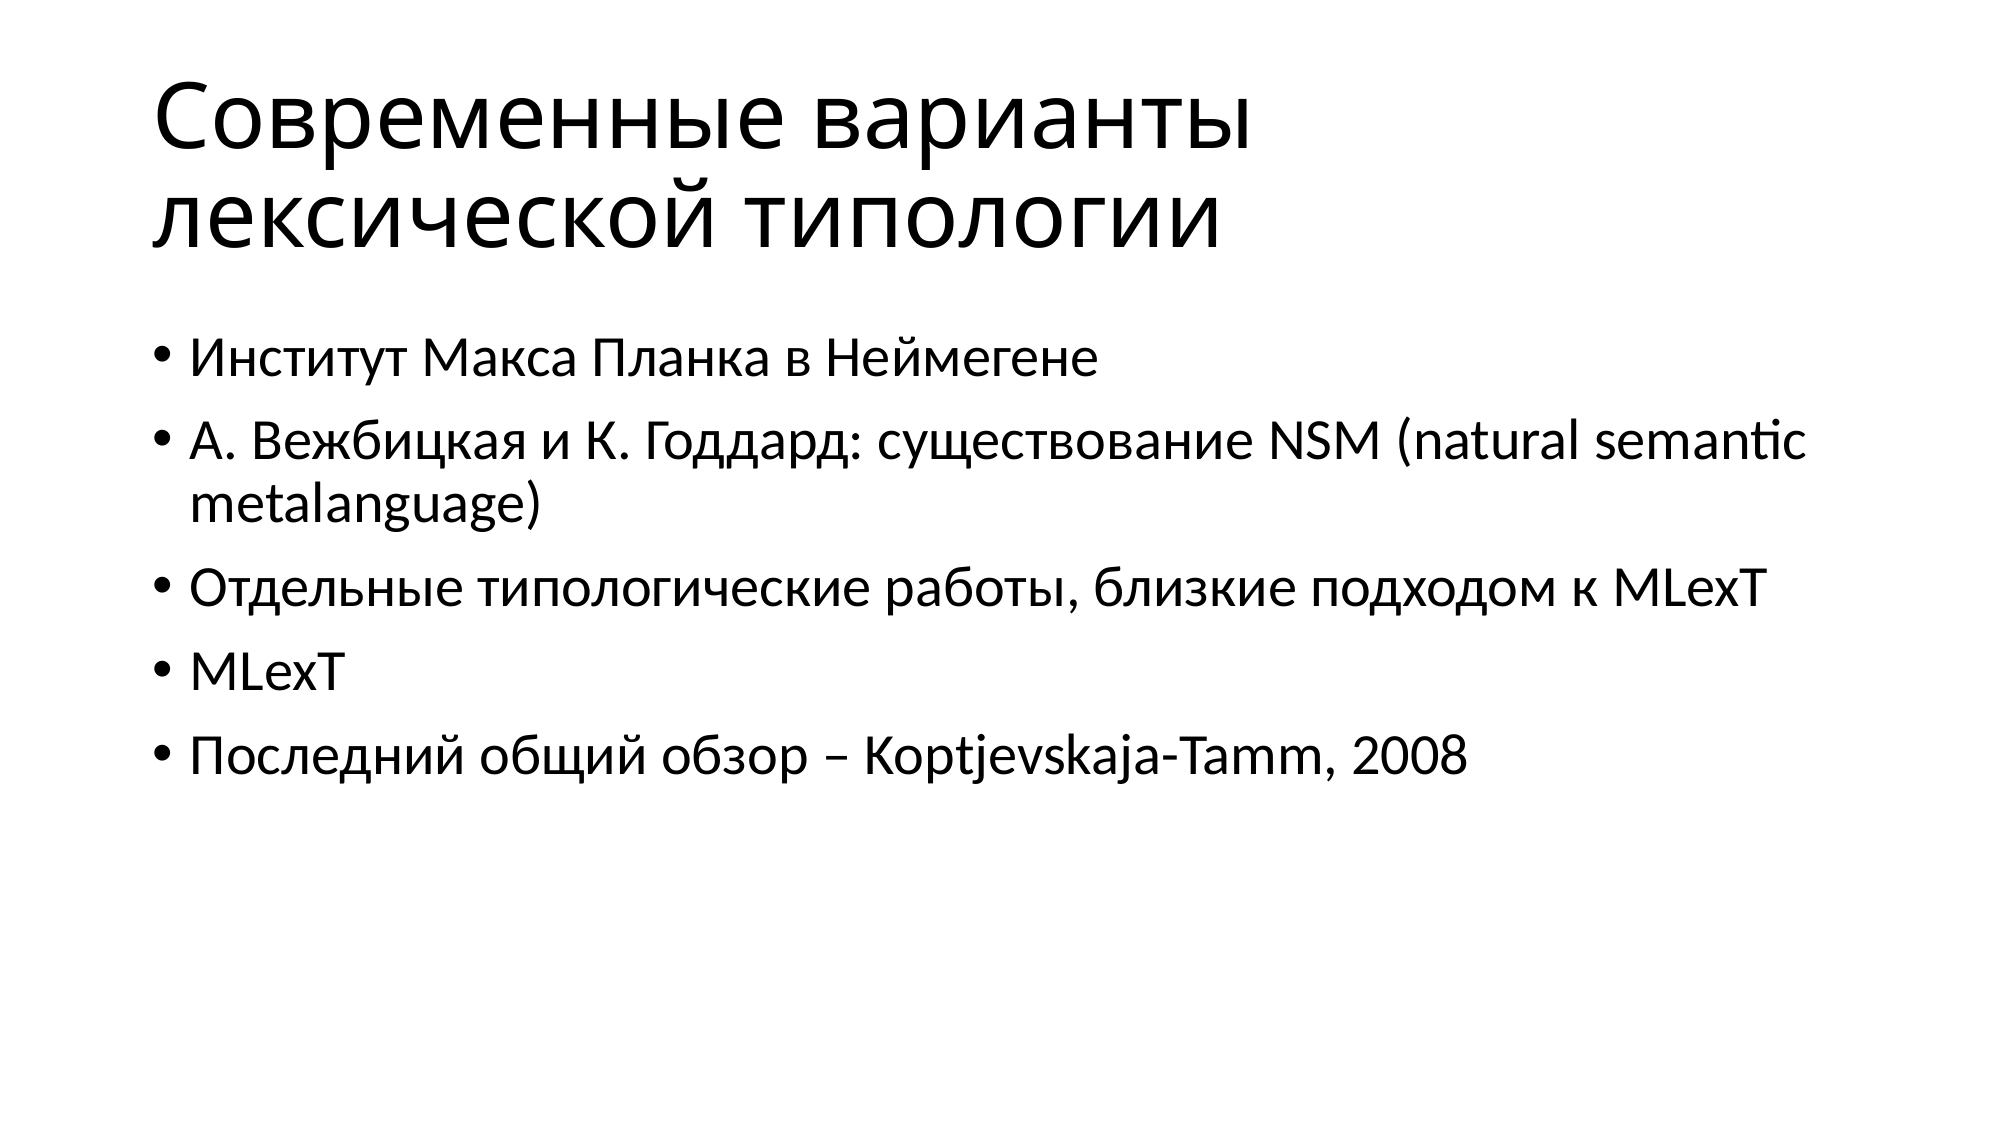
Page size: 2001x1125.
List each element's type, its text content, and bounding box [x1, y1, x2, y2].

title Современные варианты лексической типологии [137, 59, 1863, 278]
list Институт Макса Планка в Неймегене А. Вежбицкая и К. Годдард: существование NSM (natural semantic metalanguage) Отдельные типологические работы, близкие подходом к MLexT MLexT Последний общий обзор – Koptjevskaja-Tamm, 2008 [137, 318, 1863, 978]
